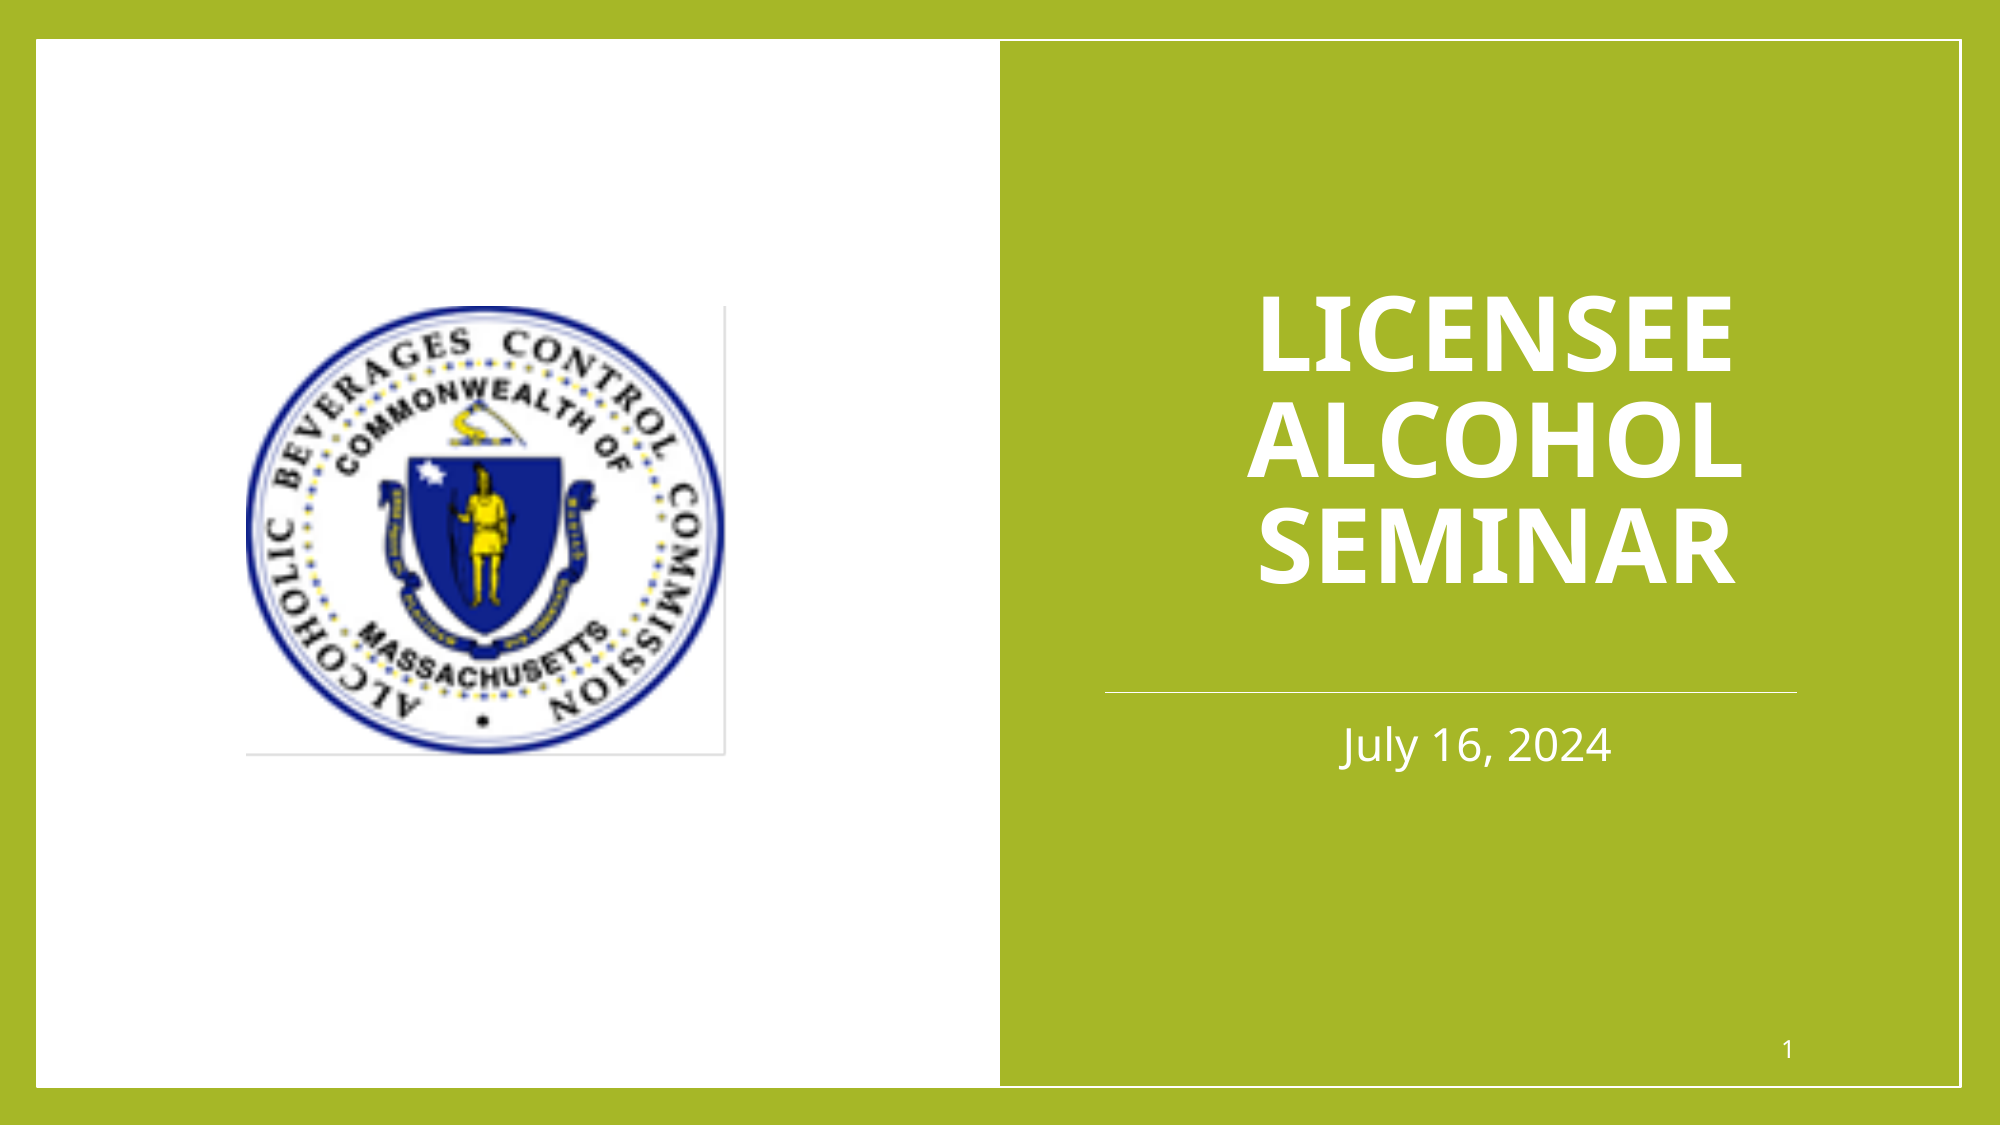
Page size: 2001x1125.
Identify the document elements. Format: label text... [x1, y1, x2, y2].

subtitle July 16, 2024 [1105, 714, 1850, 968]
text_box [36, 39, 1962, 1088]
slide_number 1 [1530, 1020, 1811, 1081]
title LICENSEE Alcohol Seminar [1121, 48, 1871, 613]
picture [245, 306, 730, 761]
